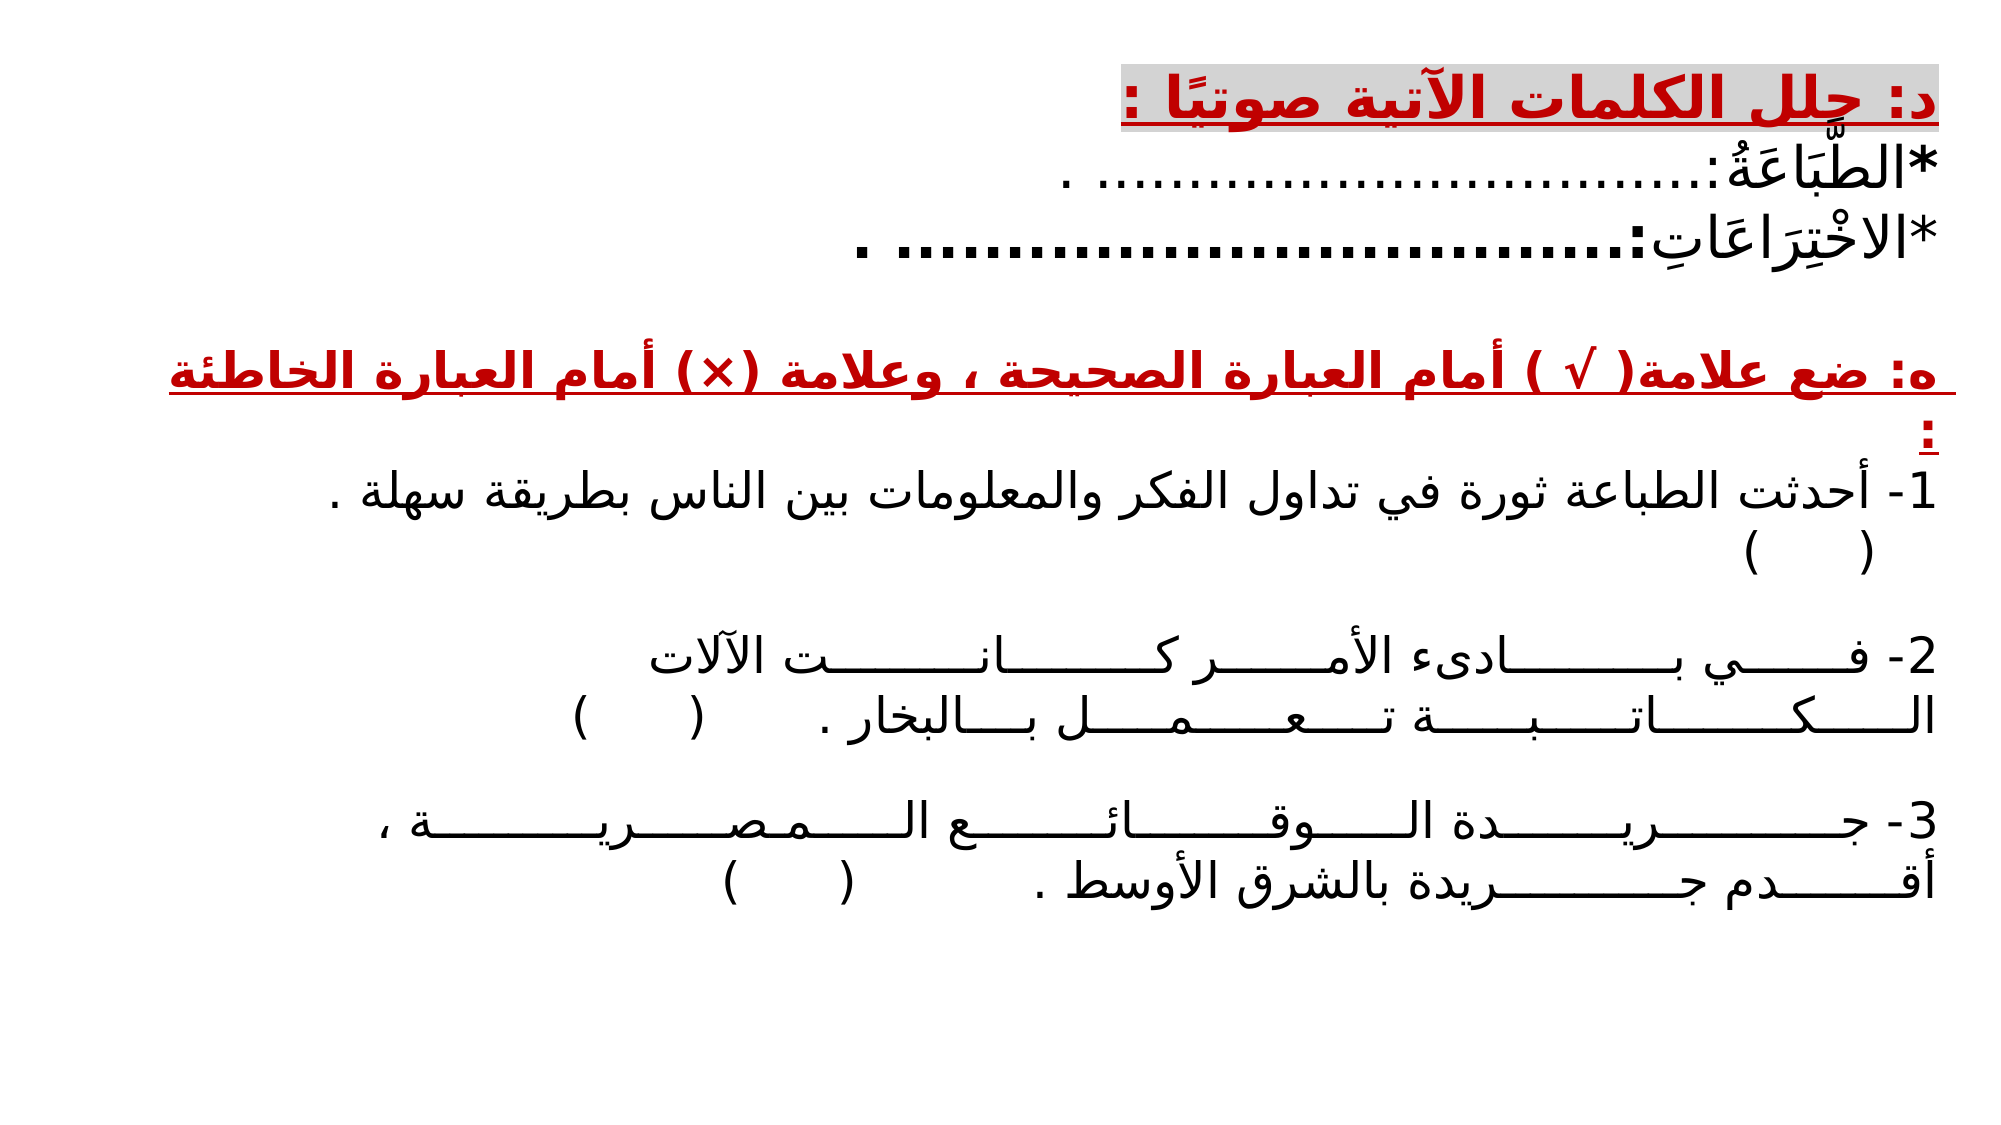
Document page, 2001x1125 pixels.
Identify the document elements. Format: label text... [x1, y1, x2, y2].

text_box د: حلل الكلمات الآتية صوتيًا : *الطَّبَاعَةُ:................................. . *الاخْتِرَاعَاتِ:................................. . [142, 52, 1954, 278]
text_box ه: ضع علامة( √ ) أمام العبارة الصحيحة ، وعلامة (×) أمام العبارة الخاطئة : 1- أحدثت الطباعة ثورة في تداول الفكر والمعلومات بين الناس بطريقة سهلة . ( ) 2- فـــــــي بـــــــــــادىء الأمـــــــر كــــــــــانــــــــــت الآلات الــــــكـــــــــاتــــــبــــــة تـــــعــــــمـــــل بــــالبخار . ( ) 3- جــــــــــــريــــــــدة الــــــوقـــــــــائـــــــــع الــــــمـصــــــريـــــــــــة ، أقــــــــدم جــــــــــــريدة بالشرق الأوسط . ( ) [142, 331, 1954, 917]
